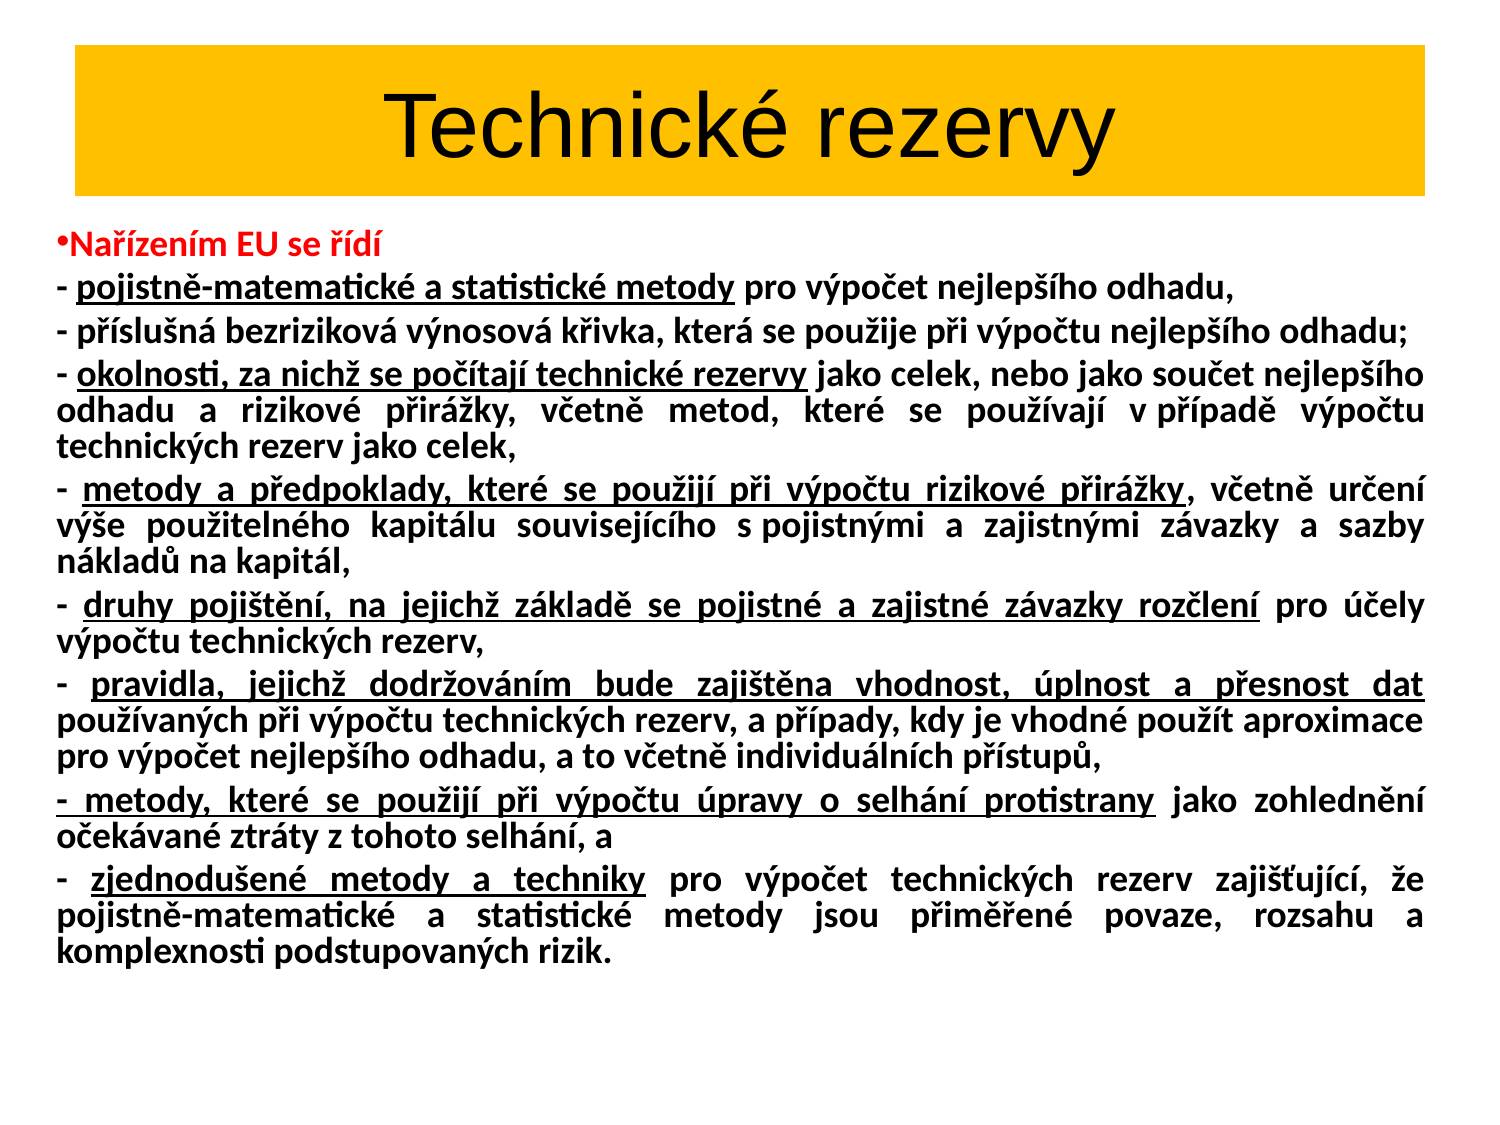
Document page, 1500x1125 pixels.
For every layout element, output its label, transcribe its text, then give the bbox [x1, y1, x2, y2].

title Technické rezervy [75, 45, 1425, 197]
list Nařízením EU se řídí - pojistně-matematické a statistické metody pro výpočet nejlepšího odhadu, - příslušná bezriziková výnosová křivka, která se použije při výpočtu nejlepšího odhadu; - okolnosti, za nichž se počítají technické rezervy jako celek, nebo jako součet nejlepšího odhadu a rizikové přirážky, včetně metod, které se používají v případě výpočtu technických rezerv jako celek, - metody a předpoklady, které se použijí při výpočtu rizikové přirážky, včetně určení výše použitelného kapitálu souvisejícího s pojistnými a zajistnými závazky a sazby nákladů na kapitál, - druhy pojištění, na jejichž základě se pojistné a zajistné závazky rozčlení pro účely výpočtu technických rezerv, - pravidla, jejichž dodržováním bude zajištěna vhodnost, úplnost a přesnost dat používaných při výpočtu technických rezerv, a případy, kdy je vhodné použít aproximace pro výpočet nejlepšího odhadu, a to včetně individuálních přístupů, - metody, které se použijí při výpočtu úpravy o selhání protistrany jako zohlednění očekávané ztráty z tohoto selhání, a - zjednodušené metody a techniky pro výpočet technických rezerv zajišťující, že pojistně-matematické a statistické metody jsou přiměřené povaze, rozsahu a komplexnosti podstupovaných rizik. [41, 219, 1441, 1106]
